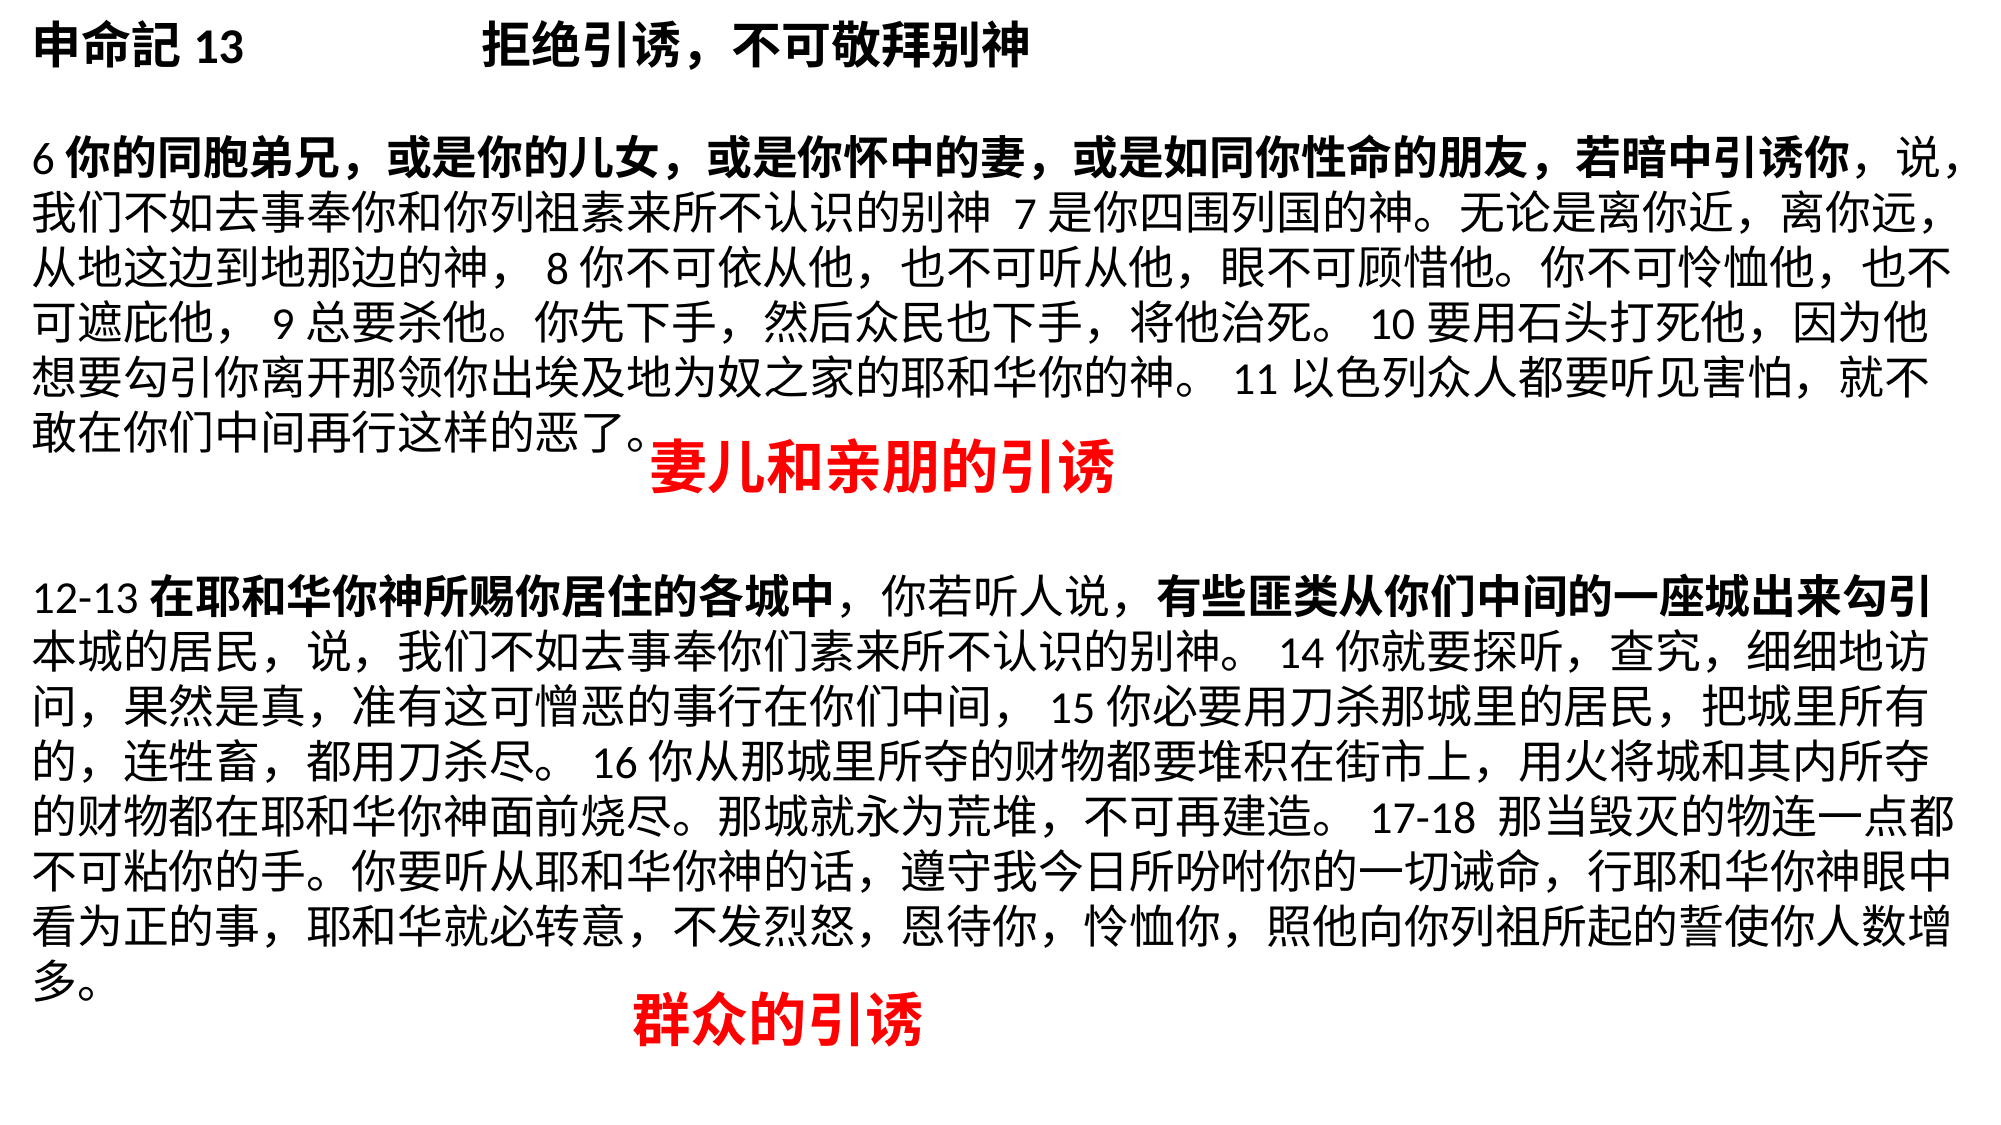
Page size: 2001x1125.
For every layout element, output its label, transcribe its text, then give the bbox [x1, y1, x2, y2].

text_box 申命記13 拒绝引诱，不可敬拜别神 6你的同胞弟兄，或是你的儿女，或是你怀中的妻，或是如同你性命的朋友，若暗中引诱你，说，我们不如去事奉你和你列祖素来所不认识的别神 7是你四围列国的神。无论是离你近，离你远，从地这边到地那边的神，8你不可依从他，也不可听从他，眼不可顾惜他。你不可怜恤他，也不可遮庇他，9总要杀他。你先下手，然后众民也下手，将他治死。10要用石头打死他，因为他想要勾引你离开那领你出埃及地为奴之家的耶和华你的神。11以色列众人都要听见害怕，就不敢在你们中间再行这样的恶了。 12-13在耶和华你神所赐你居住的各城中，你若听人说，有些匪类从你们中间的一座城出来勾引本城的居民，说，我们不如去事奉你们素来所不认识的别神。14你就要探听，查究，细细地访问，果然是真，准有这可憎恶的事行在你们中间，15你必要用刀杀那城里的居民，把城里所有的，连牲畜，都用刀杀尽。16你从那城里所夺的财物都要堆积在街市上，用火将城和其内所夺的财物都在耶和华你神面前烧尽。那城就永为荒堆，不可再建造。17-18 那当毁灭的物连一点都不可粘你的手。你要听从耶和华你神的话，遵守我今日所吩咐你的一切诫命，行耶和华你神眼中看为正的事，耶和华就必转意，不发烈怒，恩待你，怜恤你，照他向你列祖所起的誓使你人数增多。 [16, 6, 1978, 1076]
text_box 群众的引诱 [617, 976, 1211, 1061]
text_box 妻儿和亲朋的引诱 [634, 422, 1228, 507]
